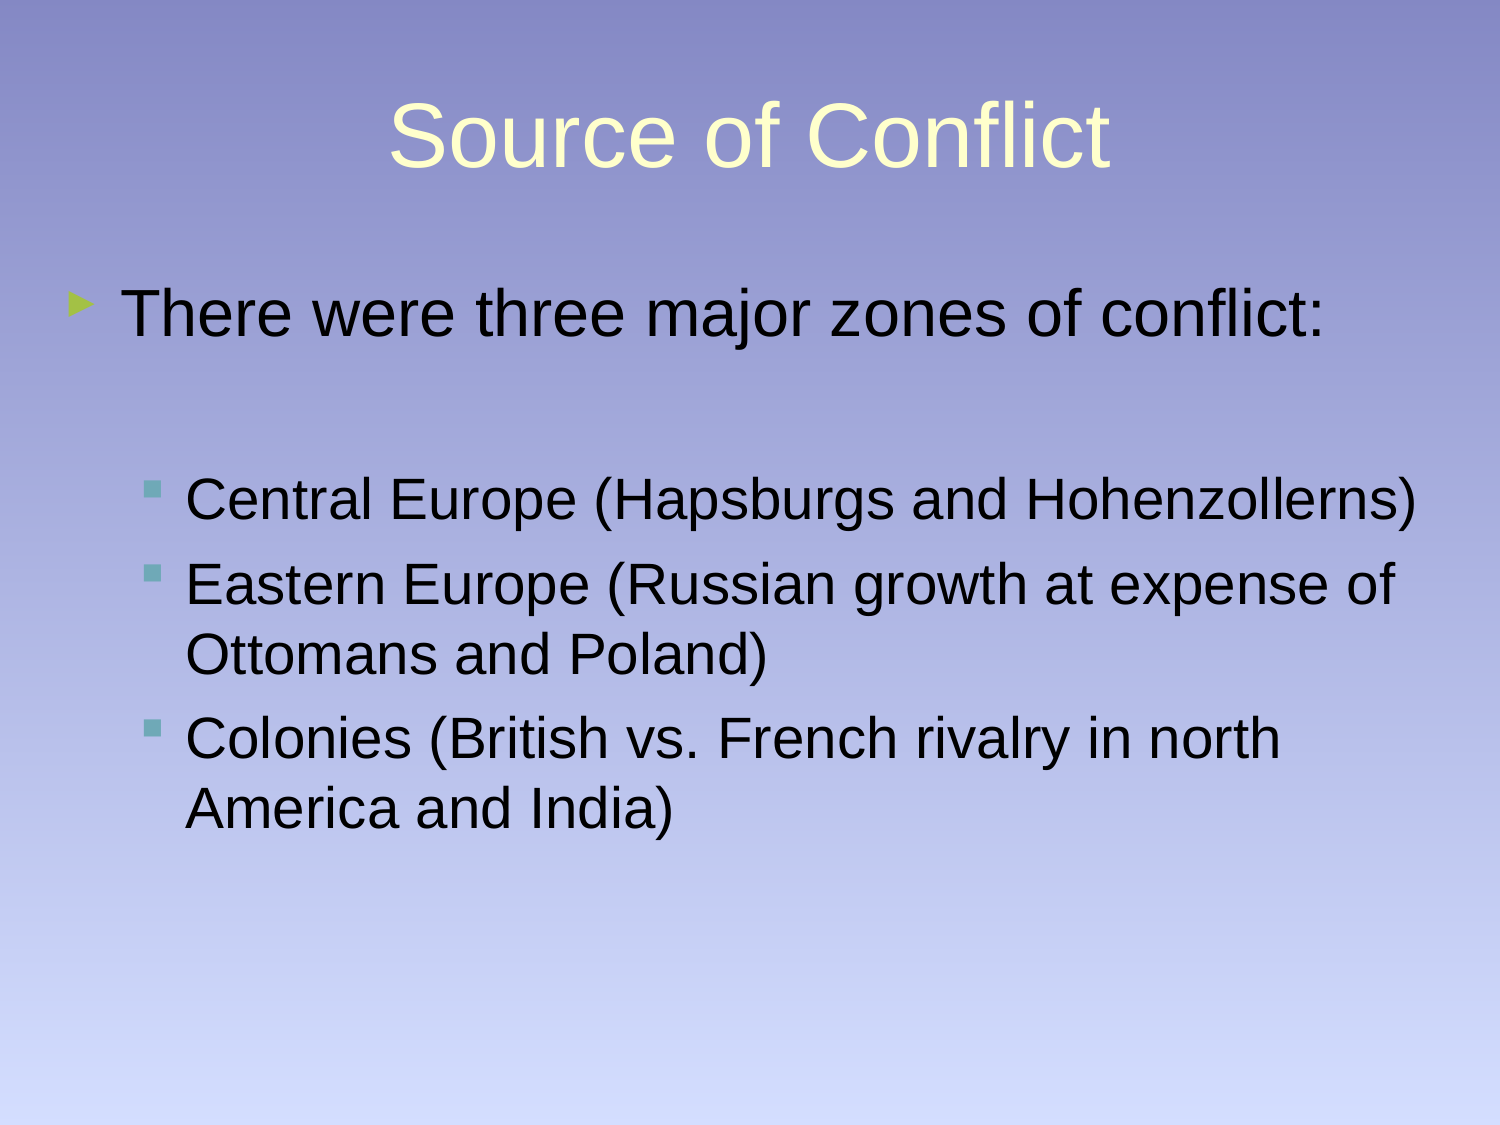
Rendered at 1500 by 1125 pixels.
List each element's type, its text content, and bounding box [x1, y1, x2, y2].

list There were three major zones of conflict: Central Europe (Hapsburgs and Hohenzollerns) Eastern Europe (Russian growth at expense of Ottomans and Poland) Colonies (British vs. French rivalry in north America and India) [49, 262, 1451, 1001]
title Source of Conflict [49, 37, 1451, 225]
